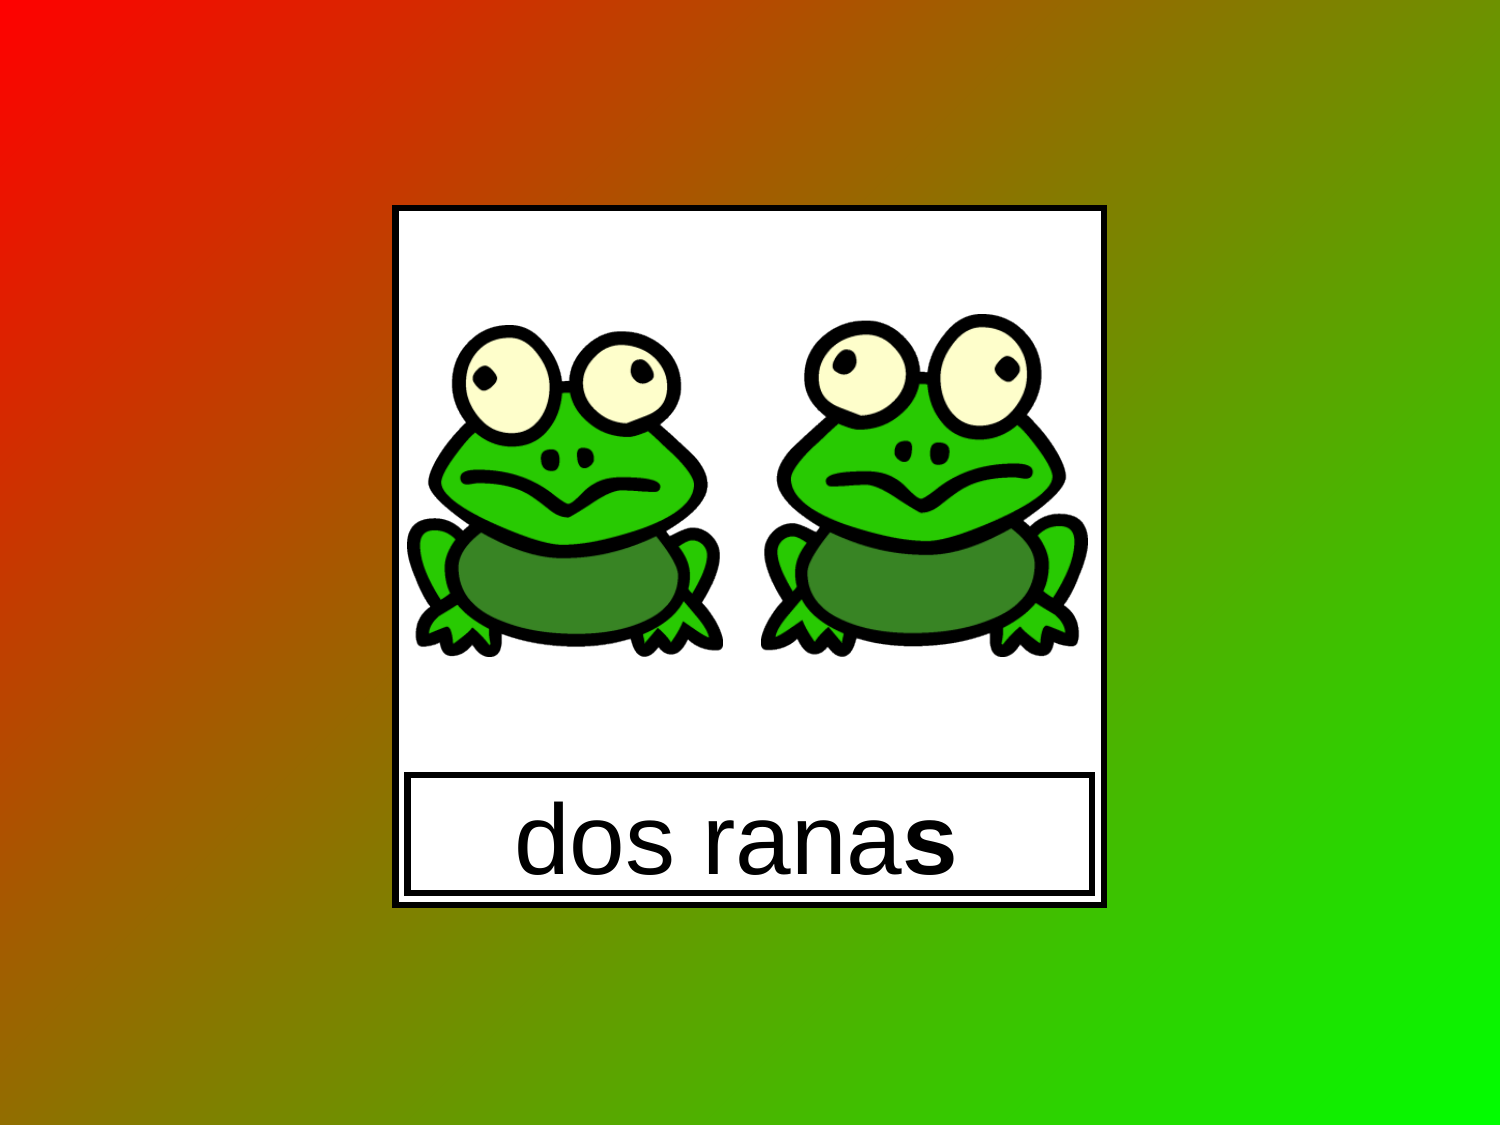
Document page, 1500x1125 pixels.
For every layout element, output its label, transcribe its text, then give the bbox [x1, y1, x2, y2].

picture [407, 325, 723, 657]
text_box dos ranas [407, 774, 1093, 894]
picture [761, 314, 1088, 657]
text_box [395, 207, 1105, 905]
